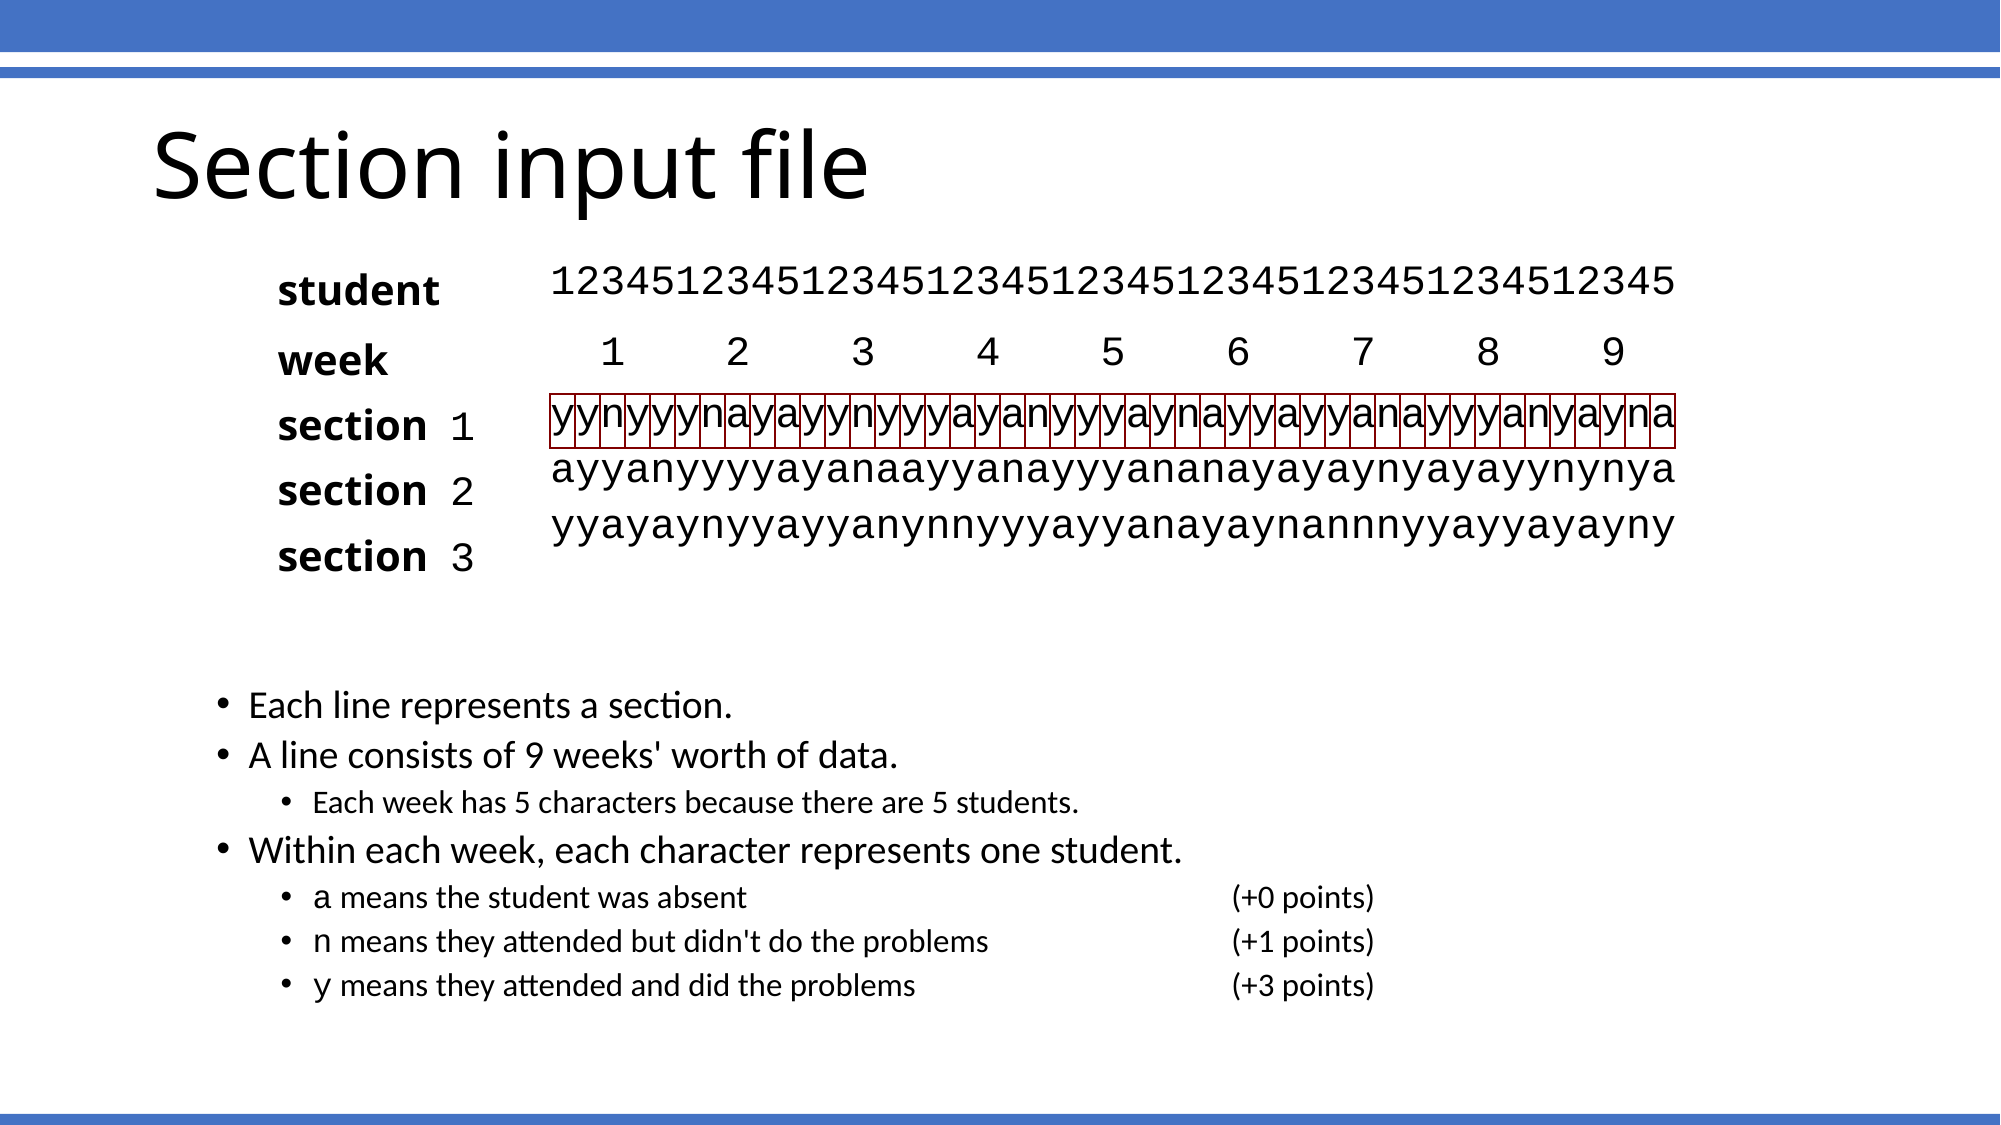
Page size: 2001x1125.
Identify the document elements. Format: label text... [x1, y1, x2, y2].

table_header week [263, 336, 535, 388]
table_header [535, 388, 1691, 591]
table_header 123451234512345123451234512345123451234512345 [535, 253, 1691, 336]
table_header student [263, 253, 535, 336]
table_header section 1 section 2 section 3 [263, 388, 535, 591]
list Each line represents a section. A line consists of 9 weeks' worth of data. Each week has 5 characters because there are 5 students. Within each week, each character represents one student. a means the student was absent (+0 points) n means they attended but didn't do the problems (+1 points) y means they attended and did the problems (+3 points) [137, 299, 1863, 1014]
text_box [549, 394, 674, 449]
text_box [1550, 394, 1675, 449]
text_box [674, 394, 1550, 449]
title Section input file [137, 59, 1863, 278]
table_header 1 2 3 4 5 6 7 8 9 [535, 336, 1691, 388]
